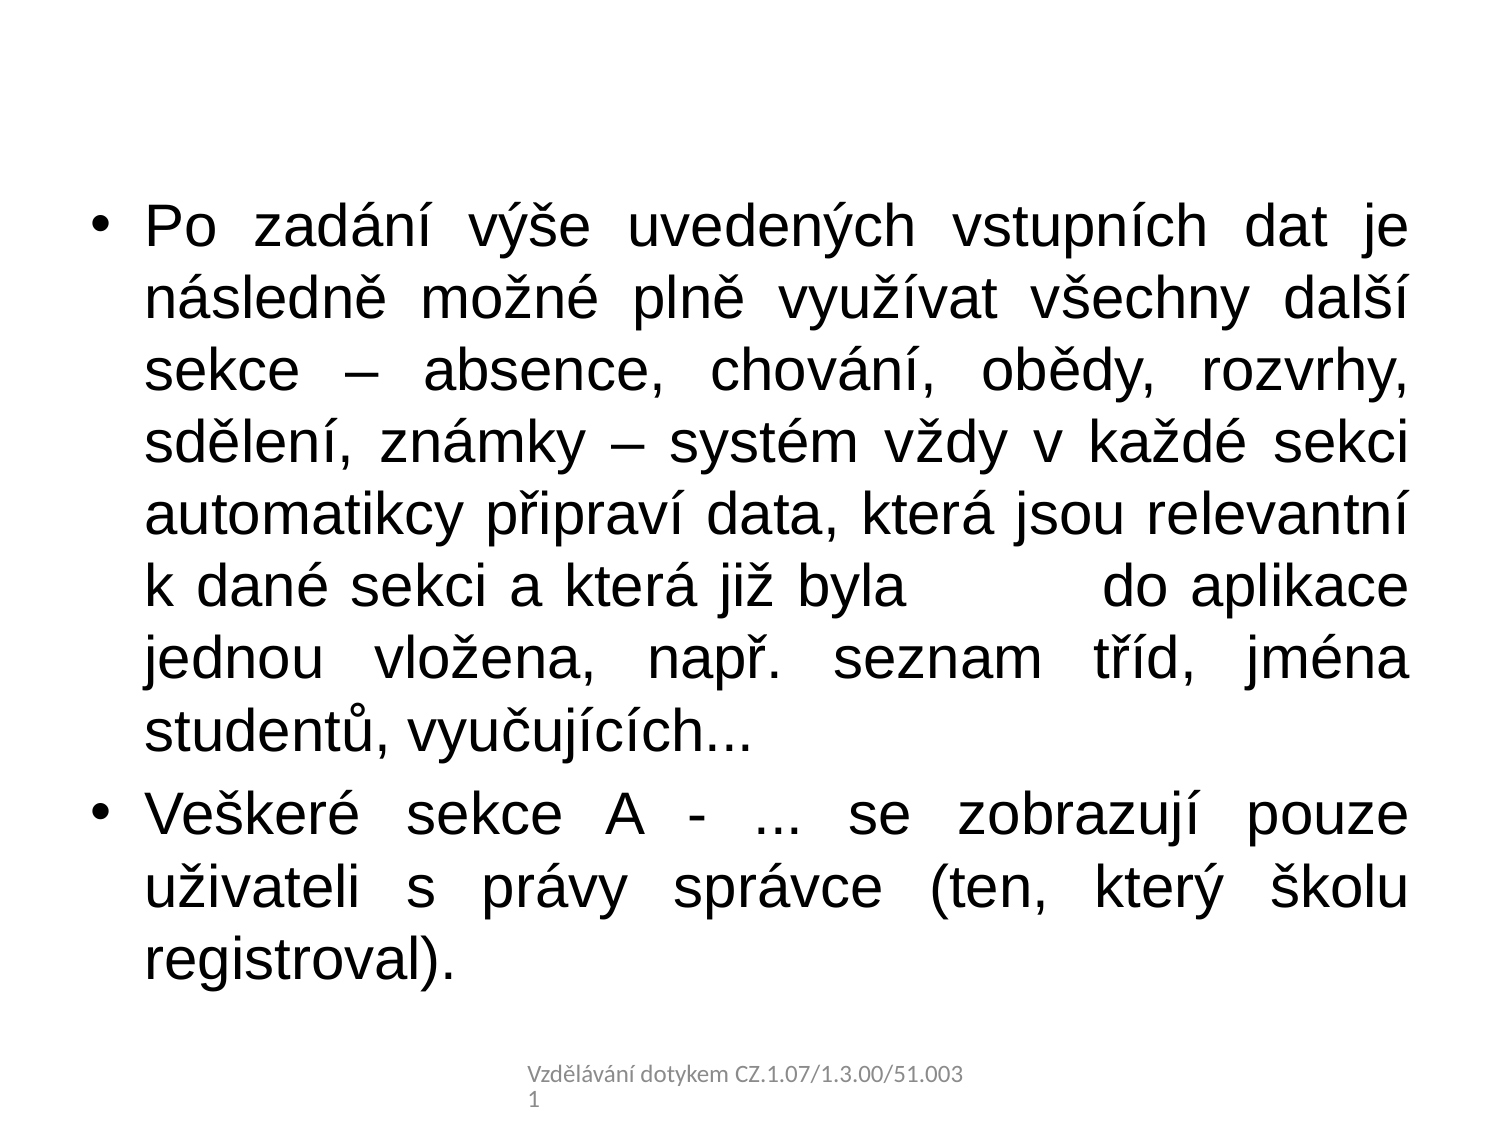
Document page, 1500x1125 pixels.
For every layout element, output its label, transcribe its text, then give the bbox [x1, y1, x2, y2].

list Po zadání výše uvedených vstupních dat je následně možné plně využívat všechny další sekce – absence, chování, obědy, rozvrhy, sdělení, známky – systém vždy v každé sekci automatikcy připraví data, která jsou relevantní k dané sekci a která již byla do aplikace jednou vložena, např. seznam tříd, jména studentů, vyučujících... Veškeré sekce A - ... se zobrazují pouze uživateli s právy správce (ten, který školu registroval). [75, 179, 1425, 1005]
footer Vzdělávání dotykem CZ.1.07/1.3.00/51.0031 [512, 1042, 988, 1103]
